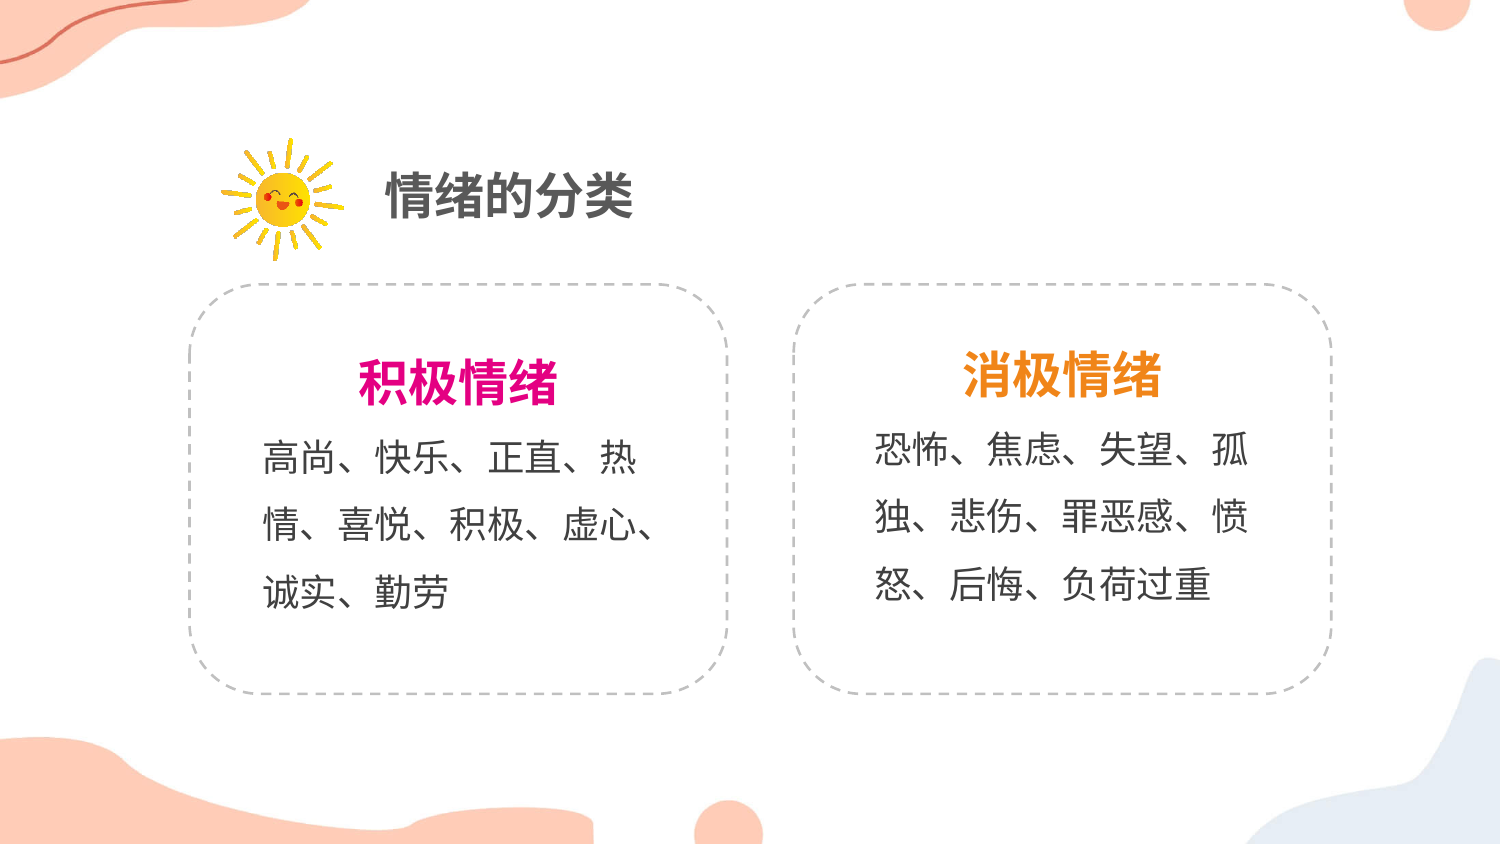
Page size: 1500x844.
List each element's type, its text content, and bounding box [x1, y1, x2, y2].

text_box 积极情绪 高尚、快乐、正直、热情、喜悦、积极、虚心、诚实、勤劳 [247, 313, 670, 621]
text_box [189, 284, 728, 694]
text_box 消极情绪 恐怖、焦虑、失望、孤独、悲伤、罪恶感、愤怒、后悔、负荷过重 [859, 305, 1266, 673]
text_box 情绪的分类 [369, 156, 1000, 232]
text_box [793, 284, 1332, 694]
picture [0, 0, 1500, 844]
